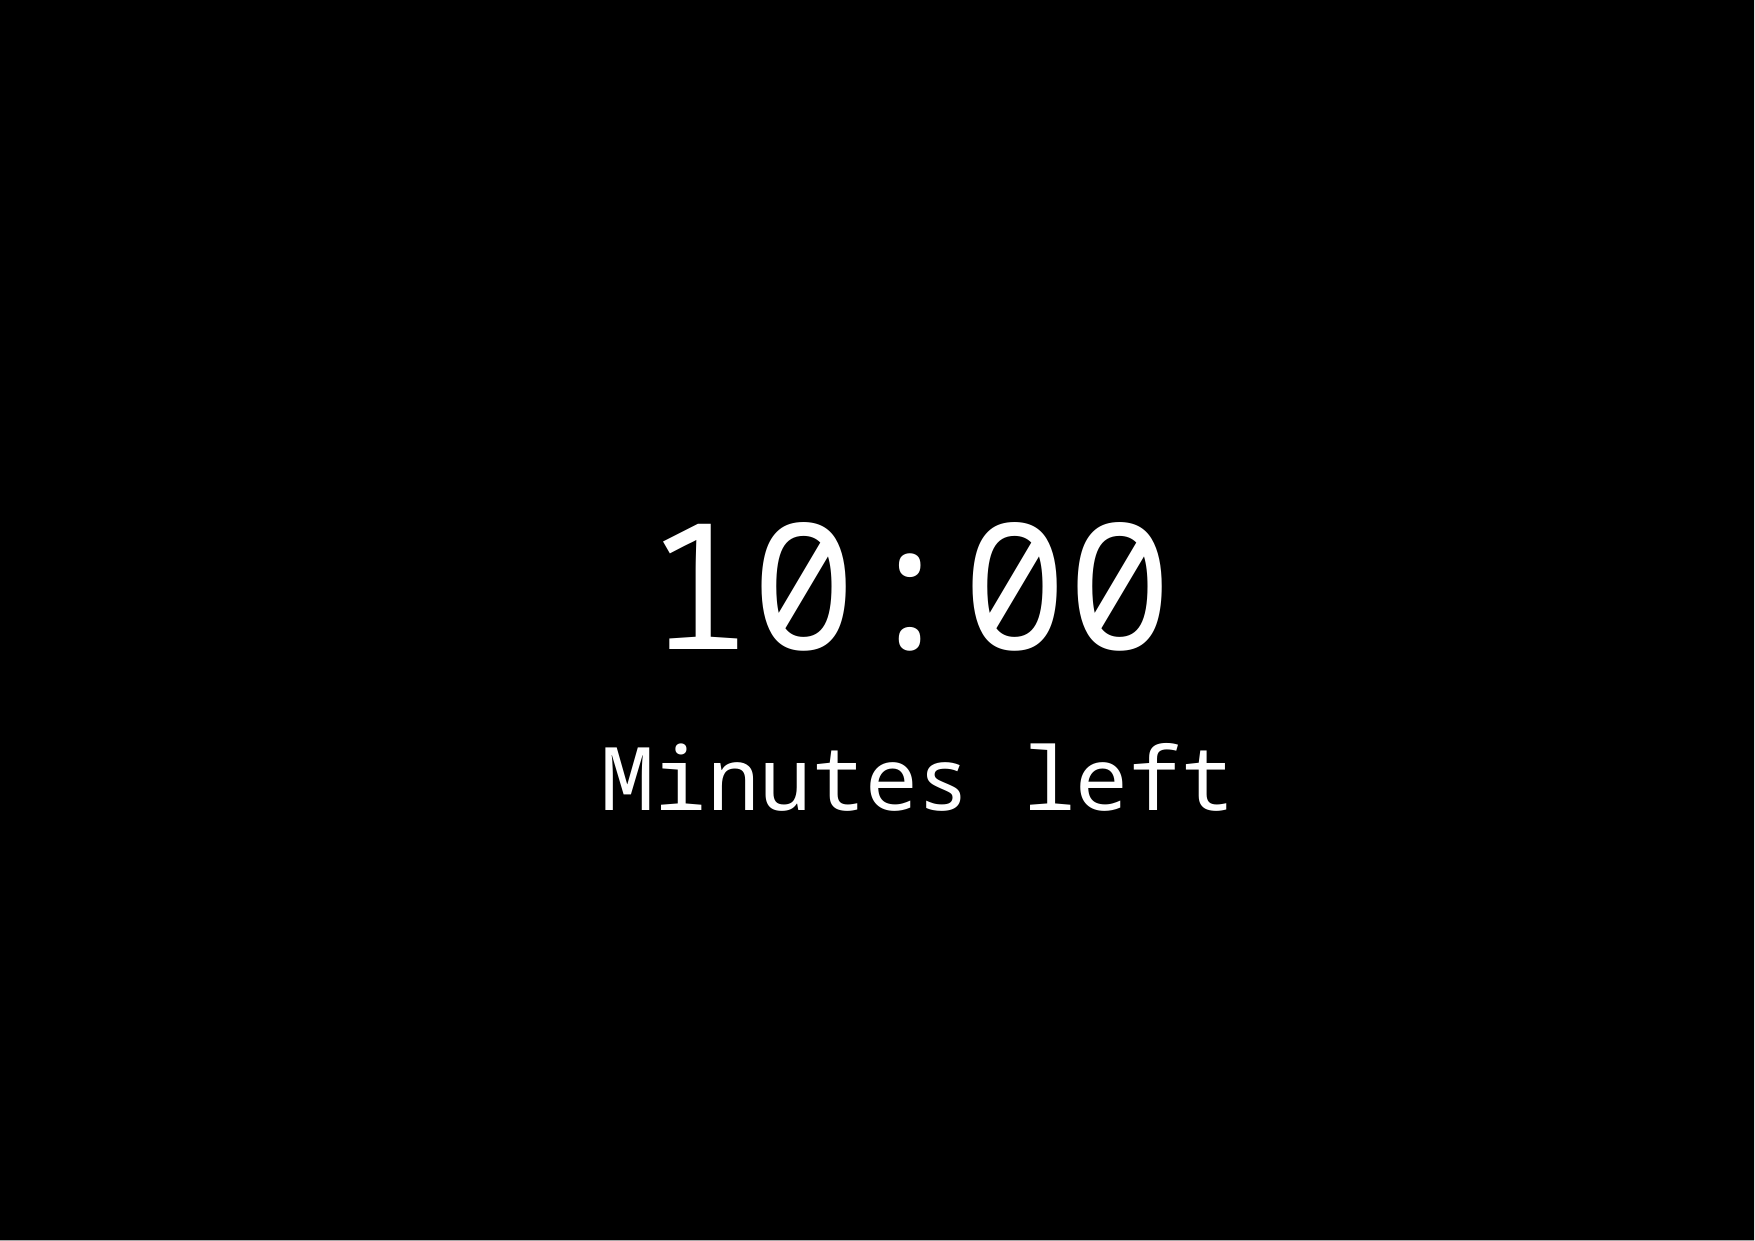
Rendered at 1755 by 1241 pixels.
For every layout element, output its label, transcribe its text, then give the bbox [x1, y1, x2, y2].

text_box 10:00 [419, 466, 1401, 692]
text_box Minutes left [371, 715, 1466, 836]
